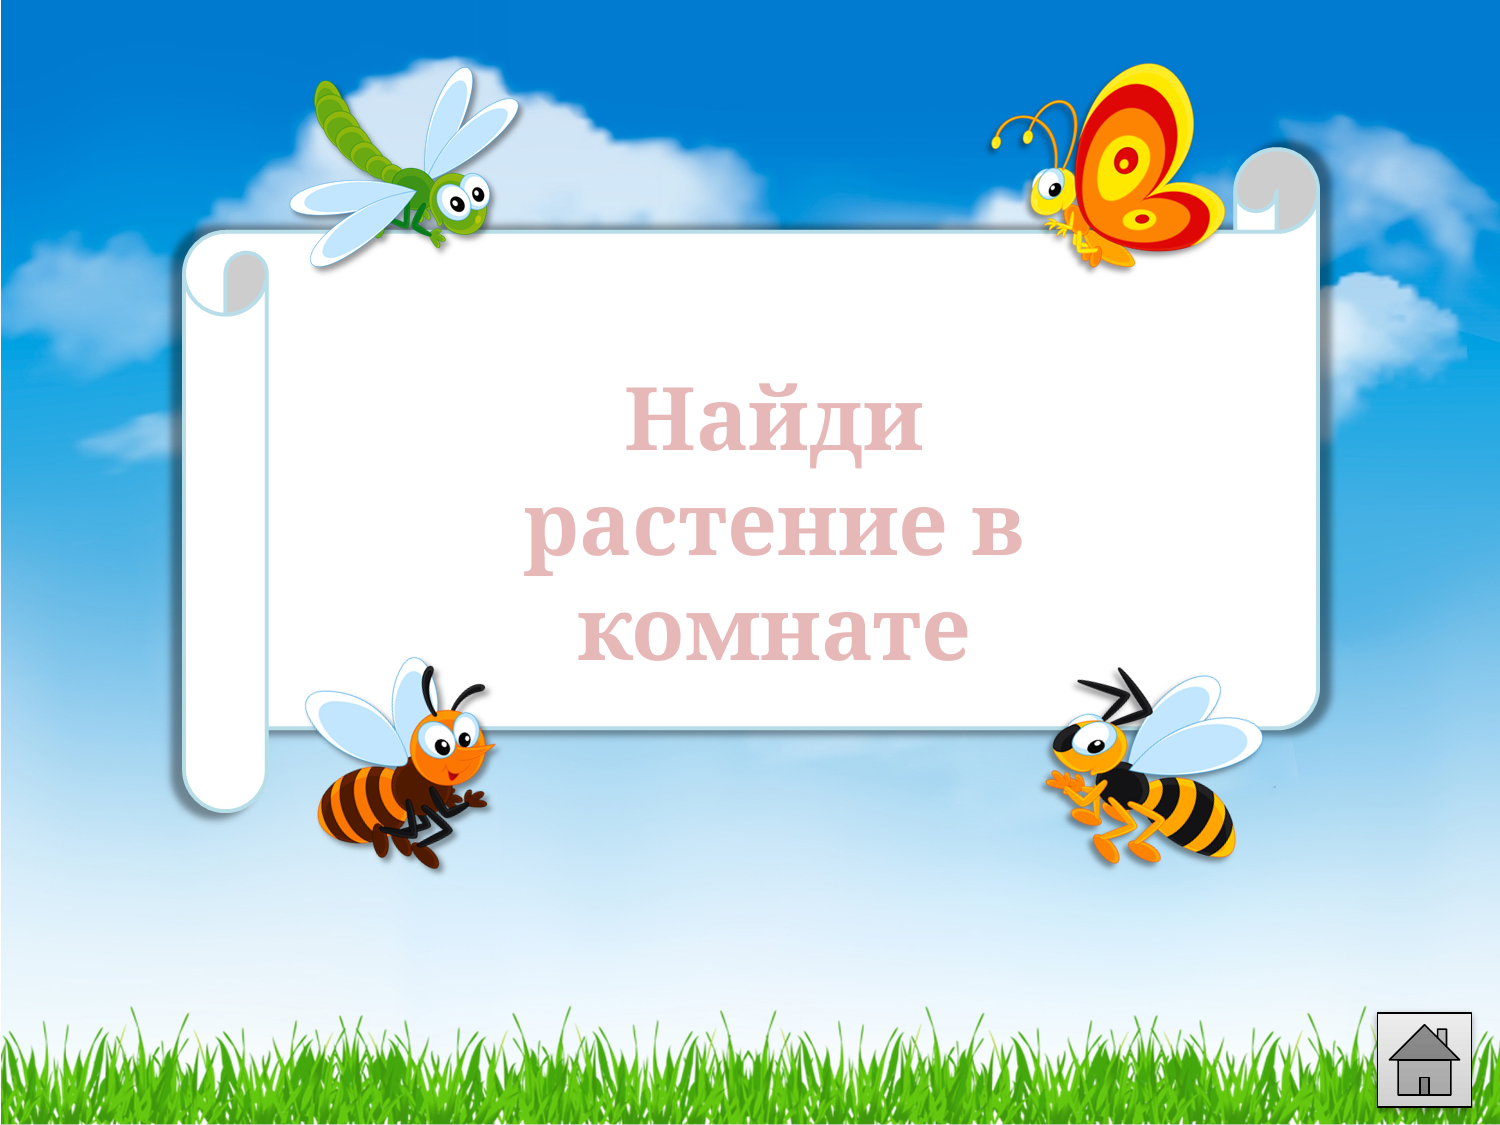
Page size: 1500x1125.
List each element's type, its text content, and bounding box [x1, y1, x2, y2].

text_box [1377, 1012, 1472, 1108]
text_box Найди растение в комнате [399, 355, 1150, 686]
picture [0, 0, 1500, 1125]
